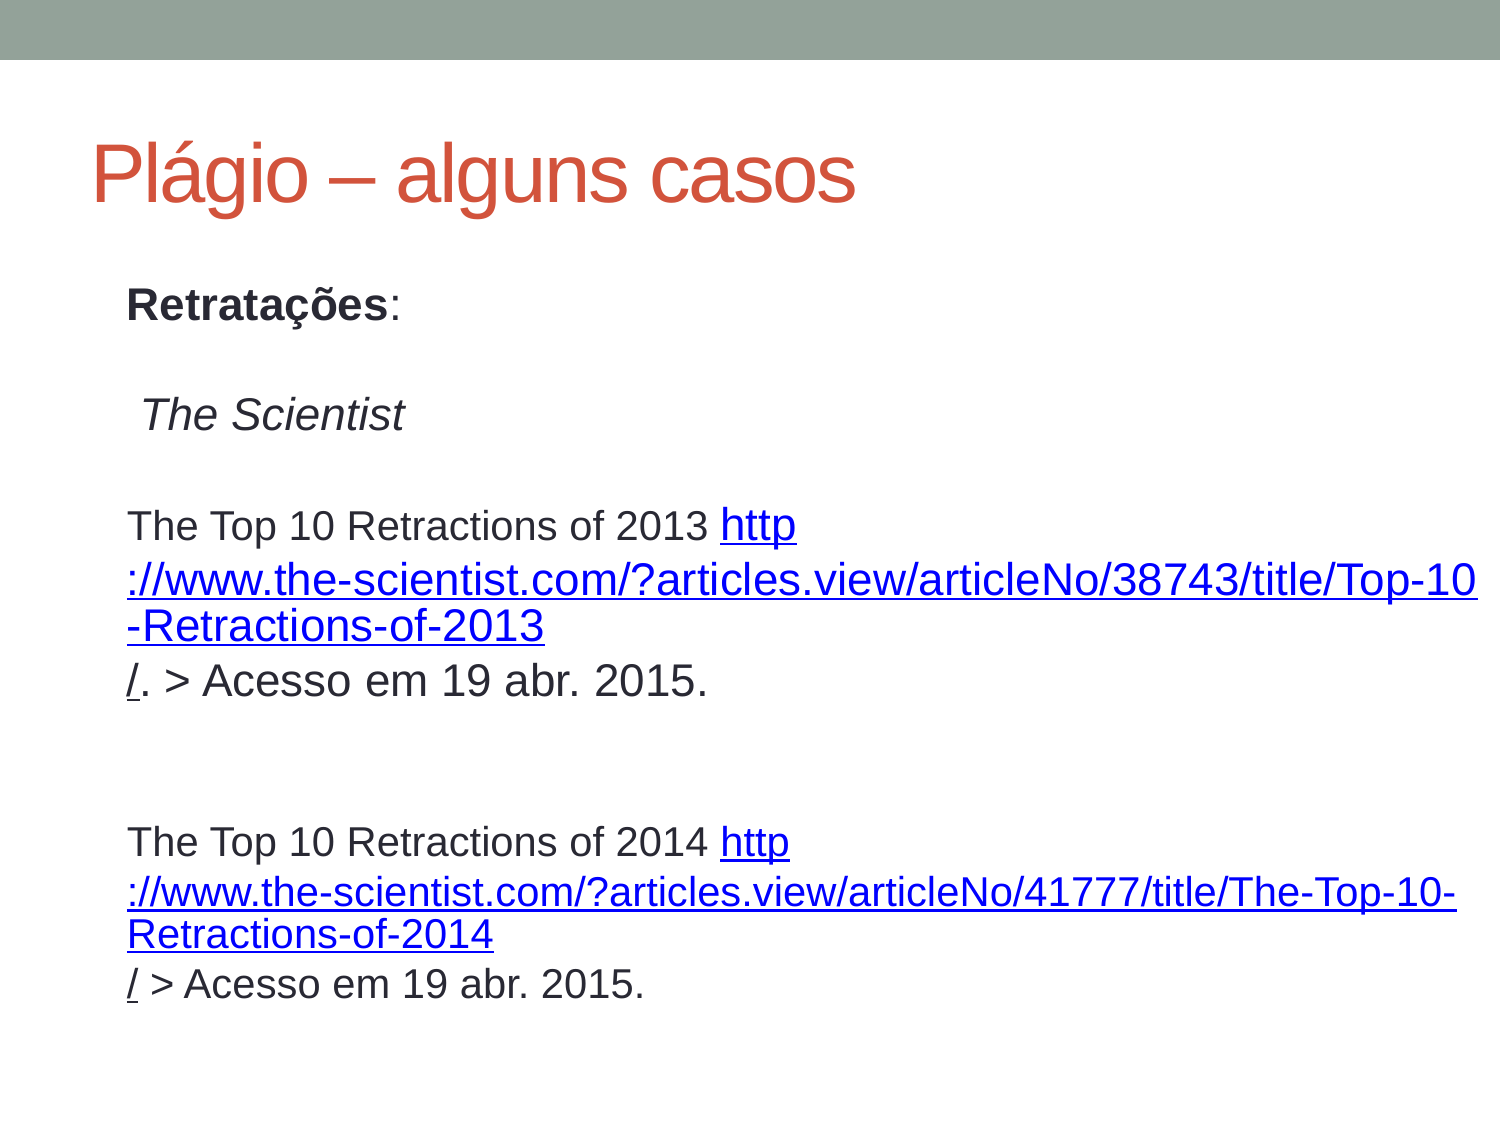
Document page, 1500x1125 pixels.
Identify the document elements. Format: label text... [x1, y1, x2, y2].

text_box Retratações: The Scientist The Top 10 Retractions of 2013 http://www.the-scientist.com/?articles.view/articleNo/38743/title/Top-10-Retractions-of-2013/. > Acesso em 19 abr. 2015. The Top 10 Retractions of 2014 http://www.the-scientist.com/?articles.view/articleNo/41777/title/The-Top-10-Retractions-of-2014/ > Acesso em 19 abr. 2015. [112, 267, 1500, 1072]
title Plágio – alguns casos [75, 87, 1425, 250]
